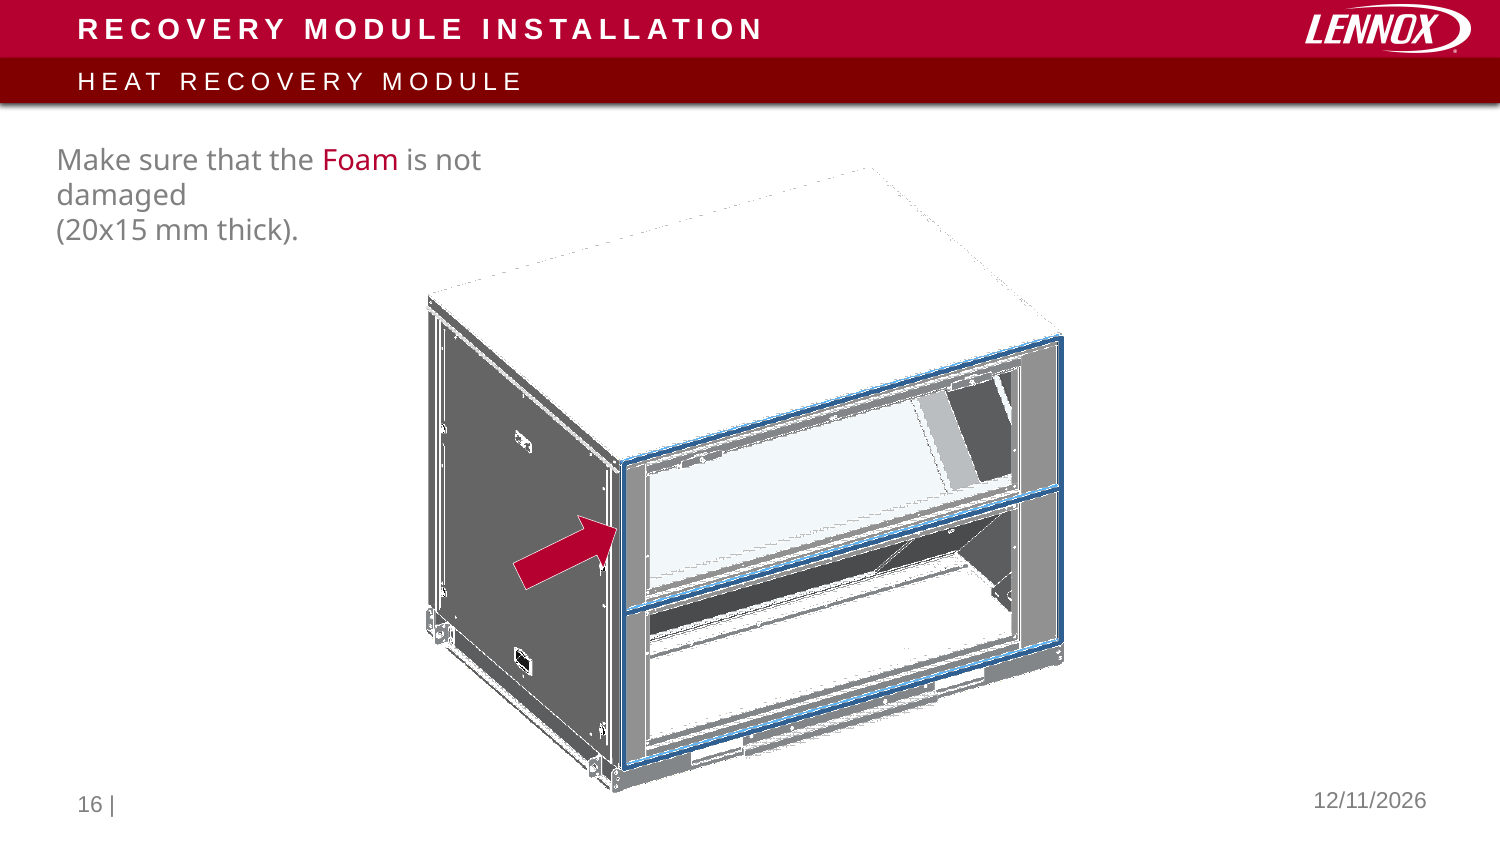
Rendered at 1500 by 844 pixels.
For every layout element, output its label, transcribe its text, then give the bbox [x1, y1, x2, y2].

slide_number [1119, 782, 1442, 816]
slide_number 16 | [62, 781, 289, 816]
subtitle HEAT RECOVERY MODULE [62, 57, 1462, 103]
picture [1462, 4, 1471, 53]
title RECOVERY MODULE INSTALLATION [62, 0, 1462, 57]
picture [385, 138, 1115, 833]
text_box Make sure that the Foam is not damaged (20x15 mm thick). [41, 133, 611, 254]
